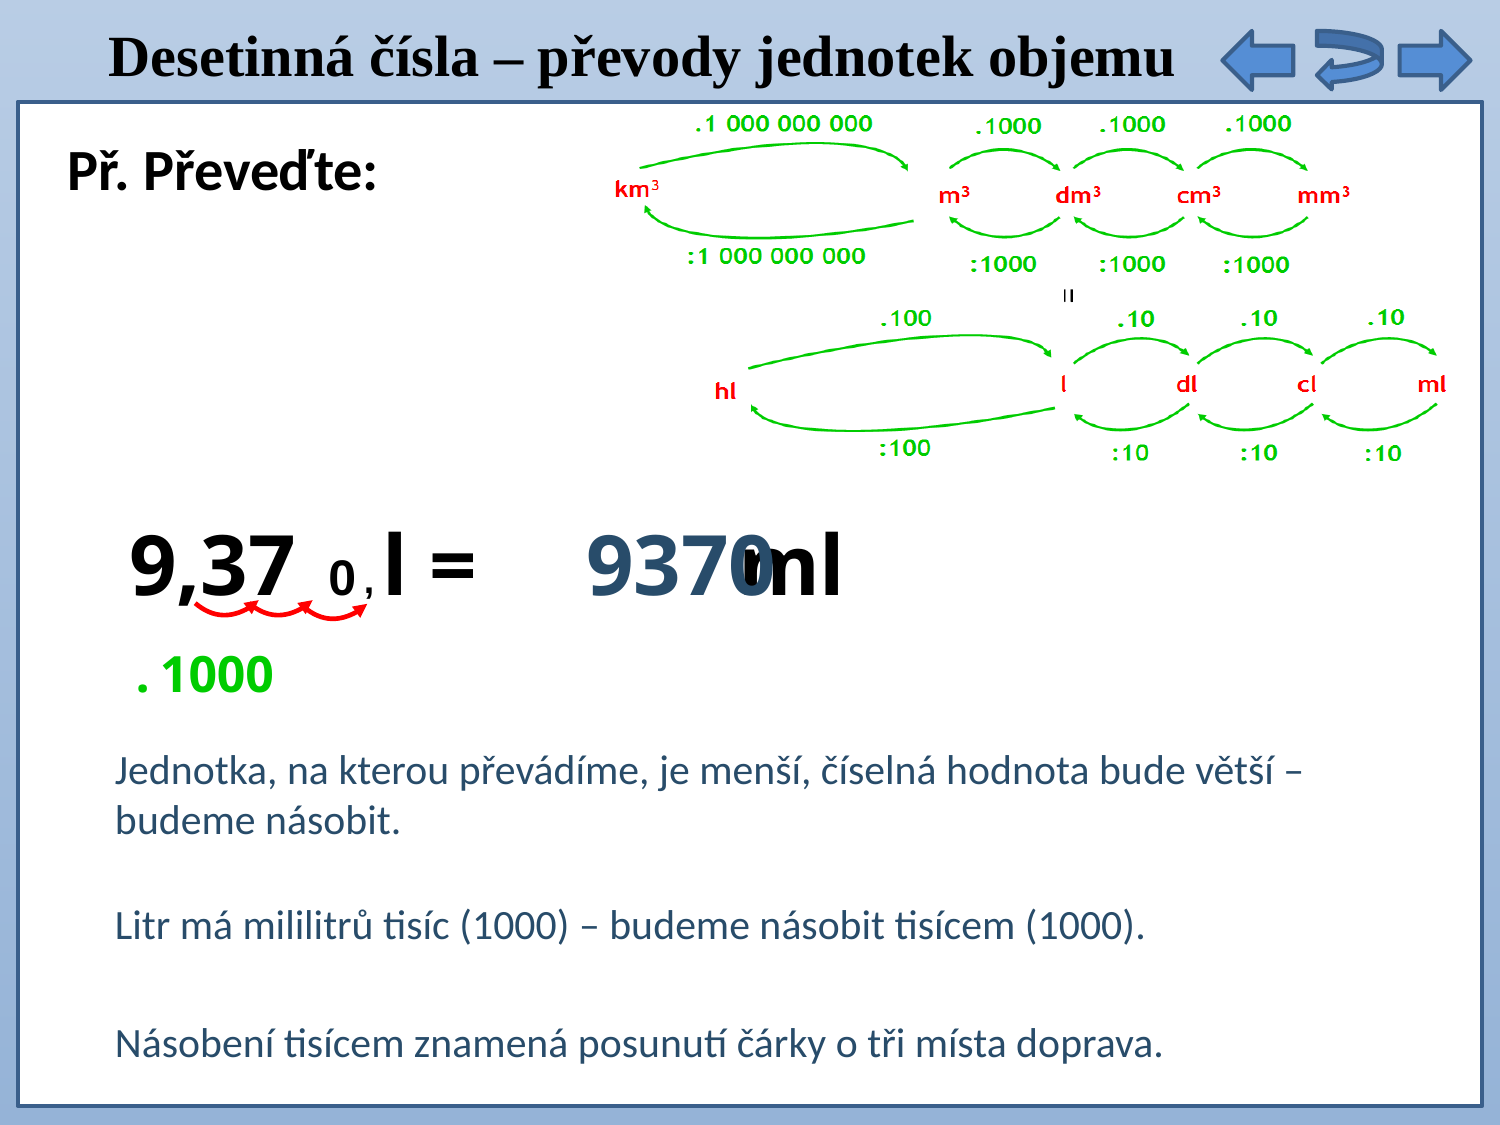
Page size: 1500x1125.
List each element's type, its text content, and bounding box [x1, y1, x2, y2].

text_box , [348, 548, 409, 609]
text_box [303, 570, 368, 619]
text_box [1397, 28, 1473, 92]
text_box [16, 100, 1484, 1108]
text_box 9,37 l = ml [822, 527, 1077, 598]
text_box 9,37 l = ml [114, 527, 571, 598]
text_box Př. Převeďte: [53, 113, 602, 220]
text_box . [112, 637, 254, 709]
text_box [248, 567, 311, 616]
picture [607, 108, 1459, 470]
text_box Desetinná čísla – převody jednotek objemu [4, 0, 1282, 112]
text_box 0 [313, 537, 373, 594]
text_box Násobení tisícem znamená posunutí čárky o tři místa doprava. [100, 987, 1447, 1094]
text_box 1000 [254, 637, 302, 709]
text_box Litr má mililitrů tisíc (1000) – budeme násobit tisícem (1000). [100, 869, 1447, 976]
text_box 9370 [571, 527, 822, 598]
text_box [1282, 43, 1296, 78]
text_box Jednotka, na kterou převádíme, je menší, číselná hodnota bude větší – budeme násobit. [100, 739, 1373, 846]
text_box [1314, 28, 1384, 92]
text_box [195, 567, 255, 616]
